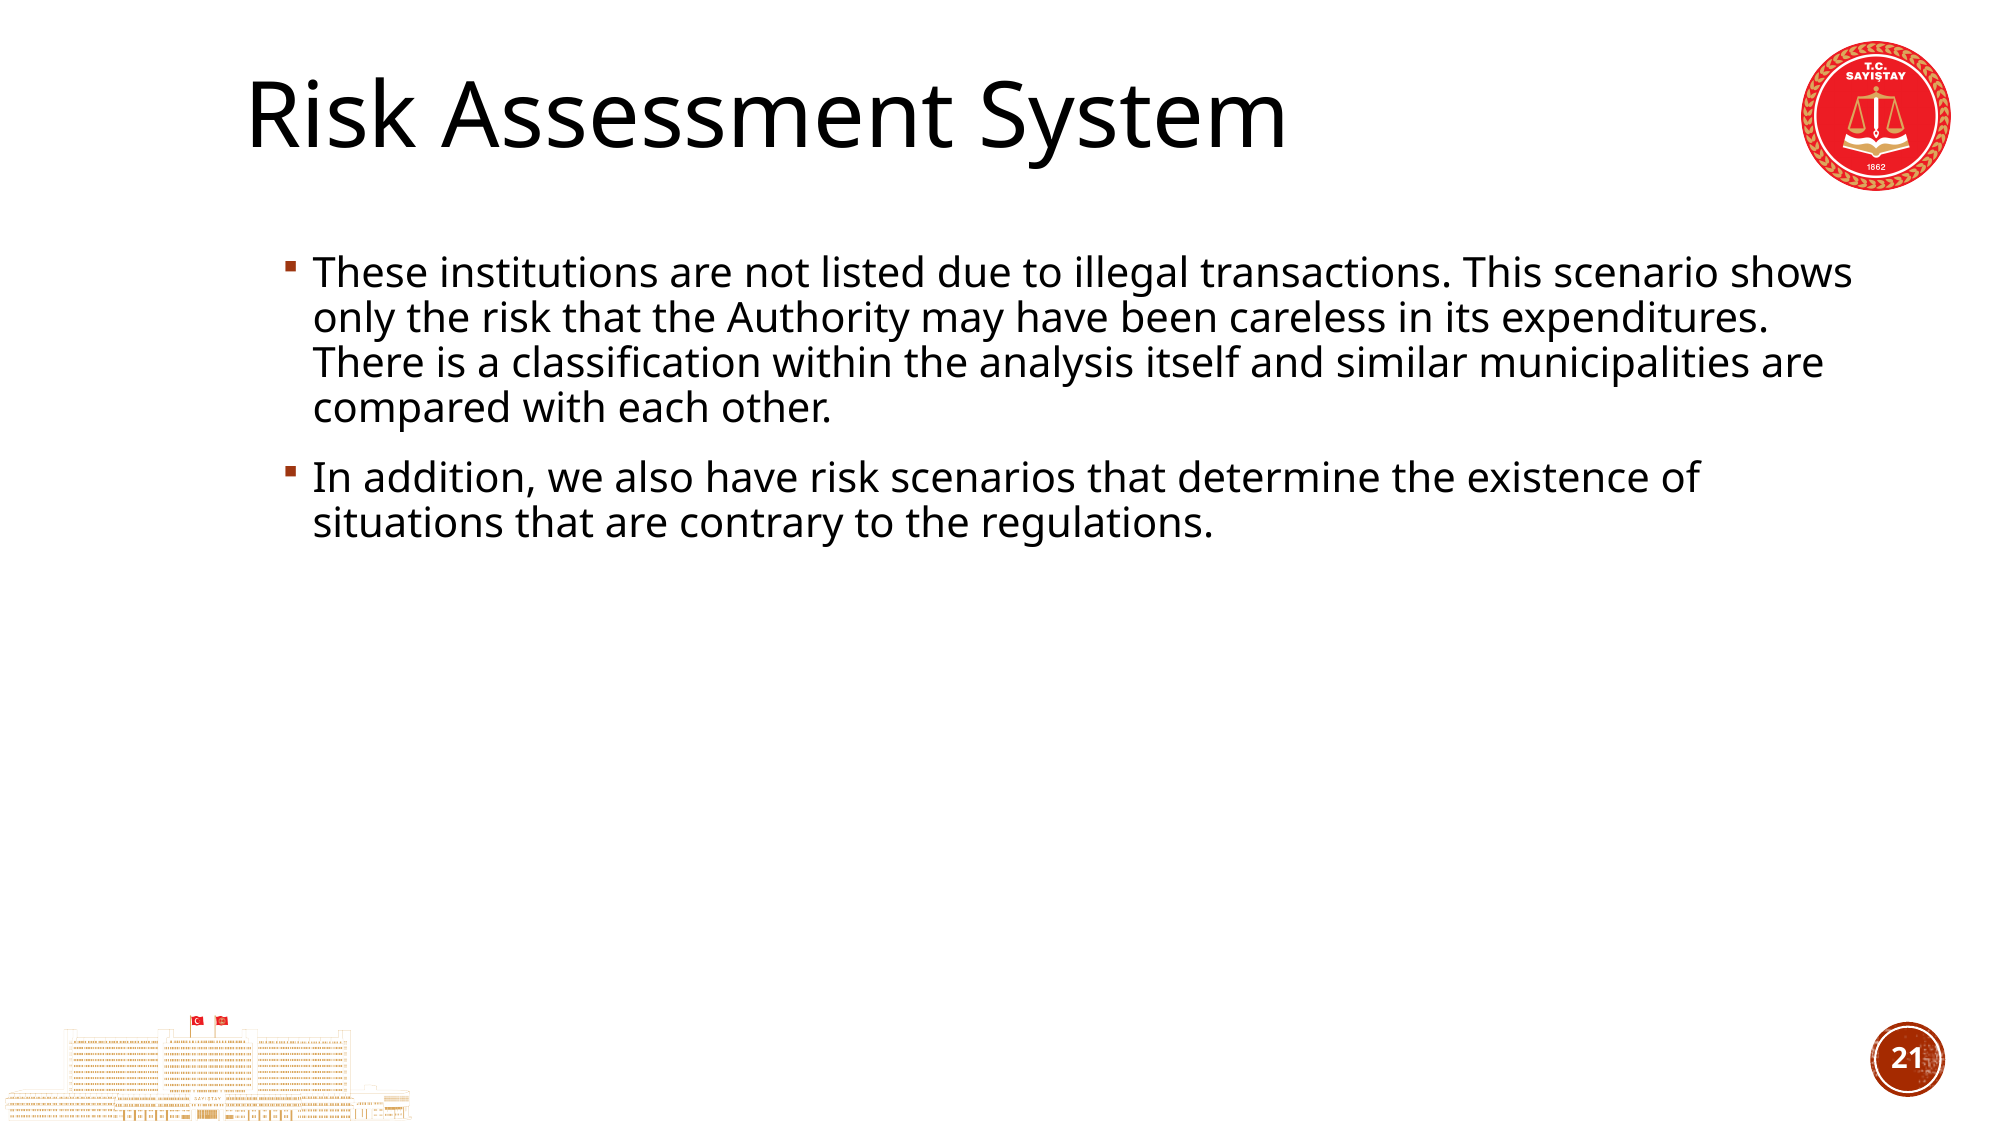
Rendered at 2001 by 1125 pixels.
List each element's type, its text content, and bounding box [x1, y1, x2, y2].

picture [1801, 41, 1951, 191]
slide_number 20 [1855, 1028, 1961, 1089]
title Risk Assessment System [112, 29, 1796, 207]
picture [5, 1015, 412, 1121]
list These institutions are not listed due to illegal transactions. This scenario shows only the risk that the Authority may have been careless in its expenditures. There is a classification within the analysis itself and similar municipalities are compared with each other. In addition, we also have risk scenarios that determine the existence of situations that are contrary to the regulations. [267, 243, 1888, 933]
